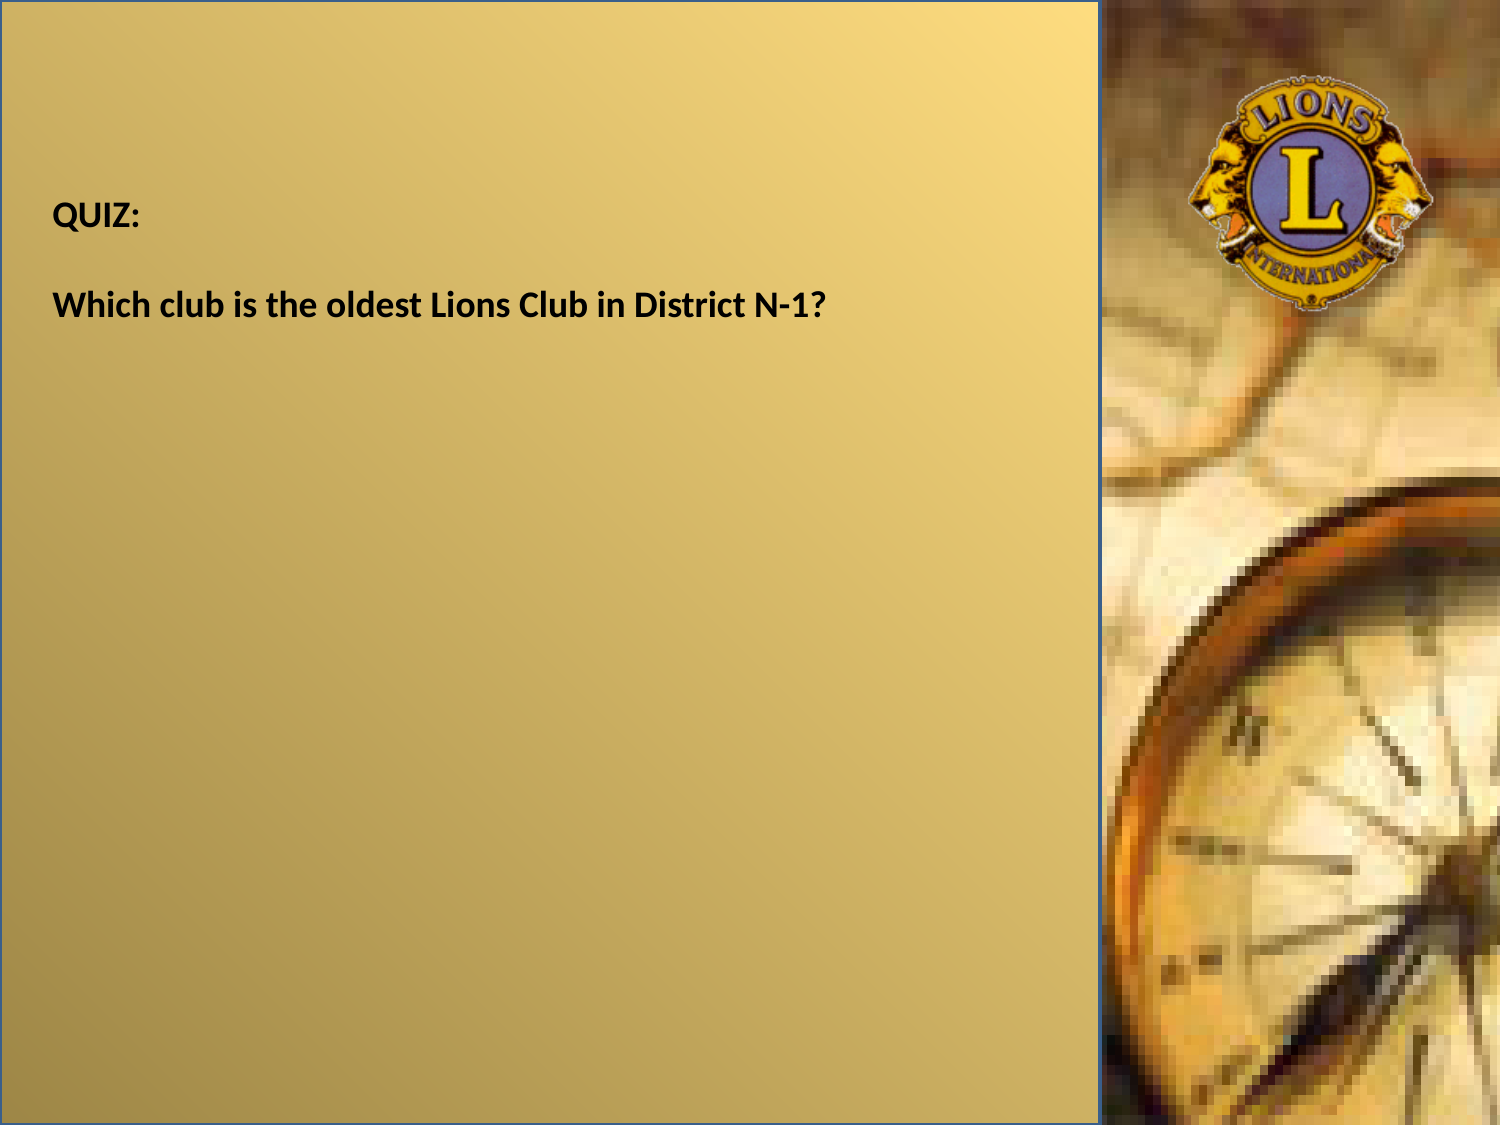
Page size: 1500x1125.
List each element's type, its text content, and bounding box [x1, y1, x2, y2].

text_box [0, 0, 1097, 1125]
picture [1099, 0, 1500, 1125]
text_box QUIZ: Which club is the oldest Lions Club in District N-1? [37, 137, 1075, 558]
